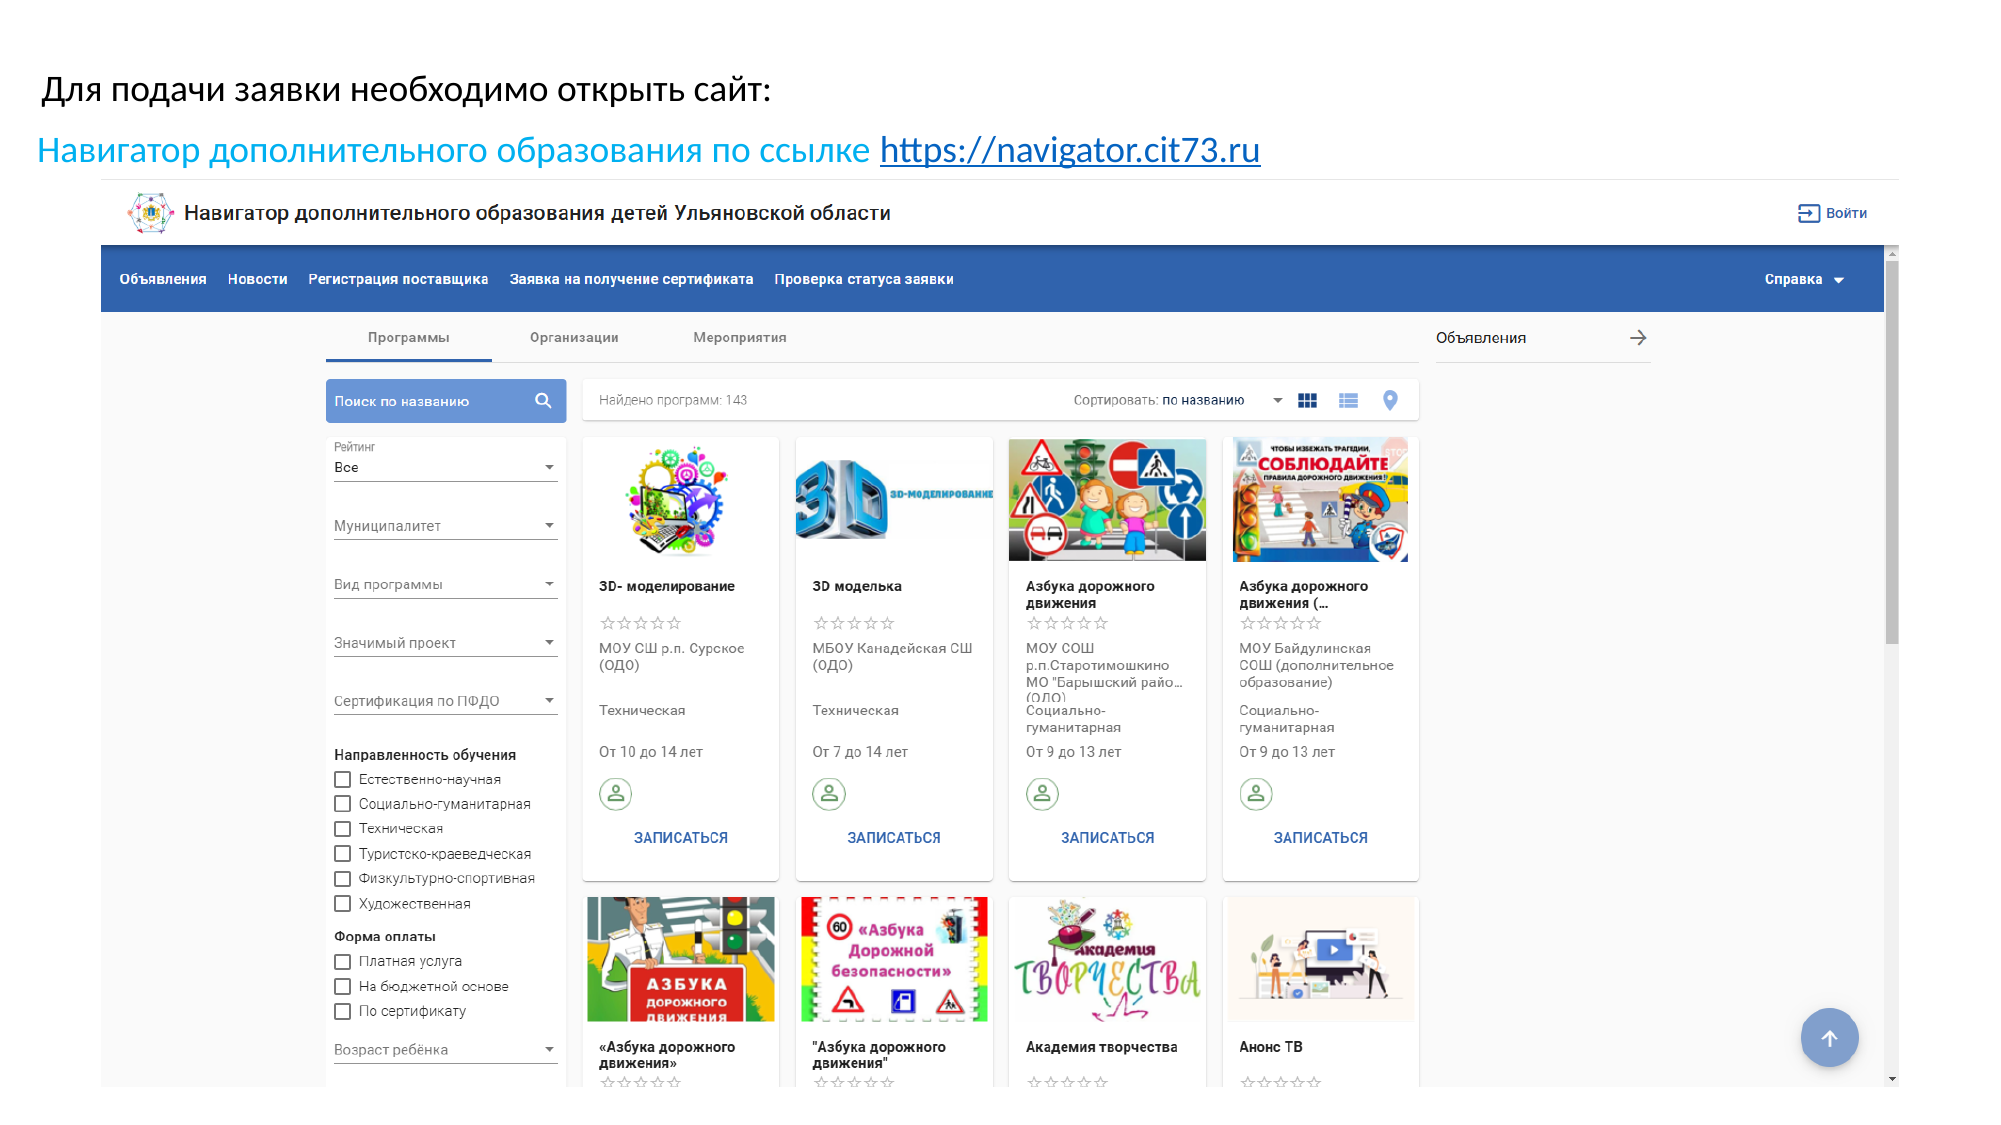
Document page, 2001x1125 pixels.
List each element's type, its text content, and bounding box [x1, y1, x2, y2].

text_box Навигатор дополнительного образования по ссылке https://navigator.cit73.ru [22, 117, 1616, 177]
picture [101, 177, 1899, 1087]
text_box Для подачи заявки необходимо открыть сайт: [26, 56, 788, 117]
